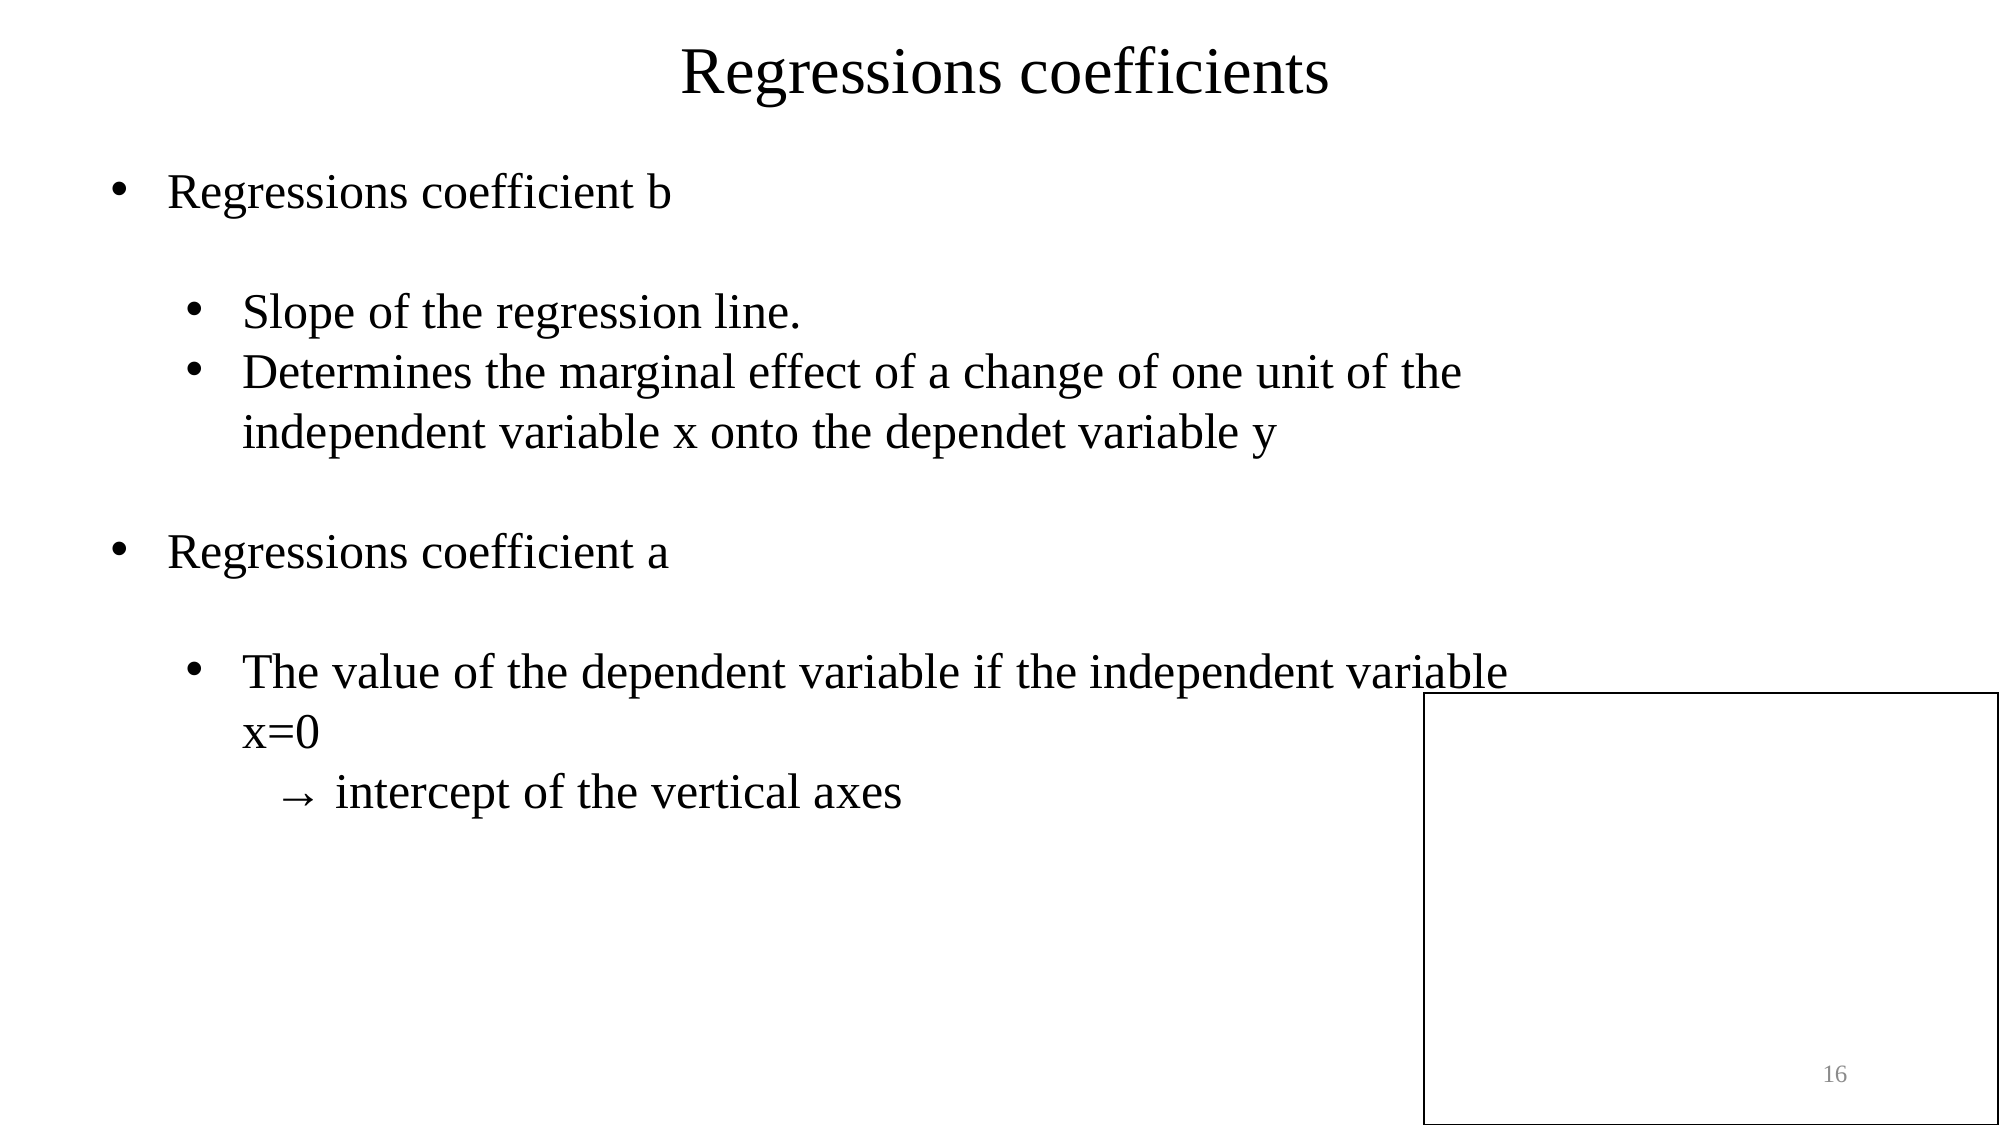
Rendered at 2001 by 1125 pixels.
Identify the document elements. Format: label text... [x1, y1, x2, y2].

slide_number 16 [1412, 1042, 1423, 1103]
text_box c [1423, 692, 1999, 1125]
text_box Regressions coefficient b Slope of the regression line. Determines the marginal effect of a change of one unit of the independent variable x onto the dependet variable y Regressions coefficient a The value of the dependent variable if the independent variable x=0 → intercept of the vertical axes [95, 90, 1549, 1072]
text_box Regressions coefficients [279, 19, 1733, 126]
